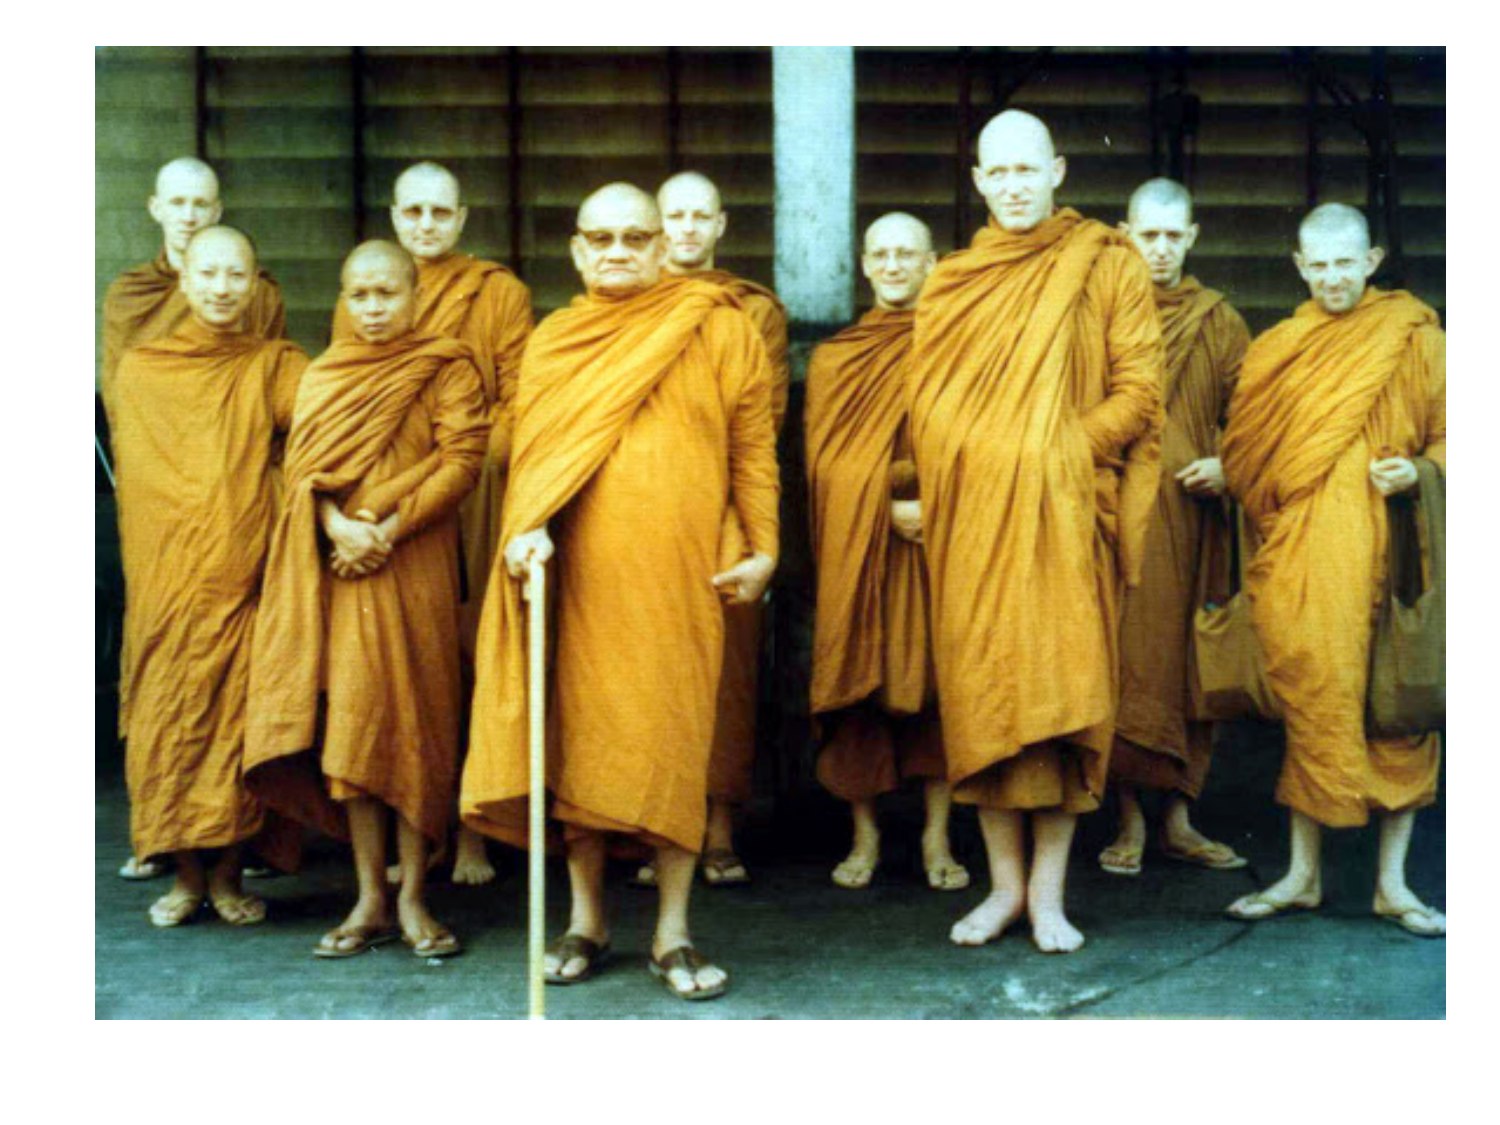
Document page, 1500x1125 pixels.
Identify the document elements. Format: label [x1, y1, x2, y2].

picture [95, 46, 1447, 1020]
